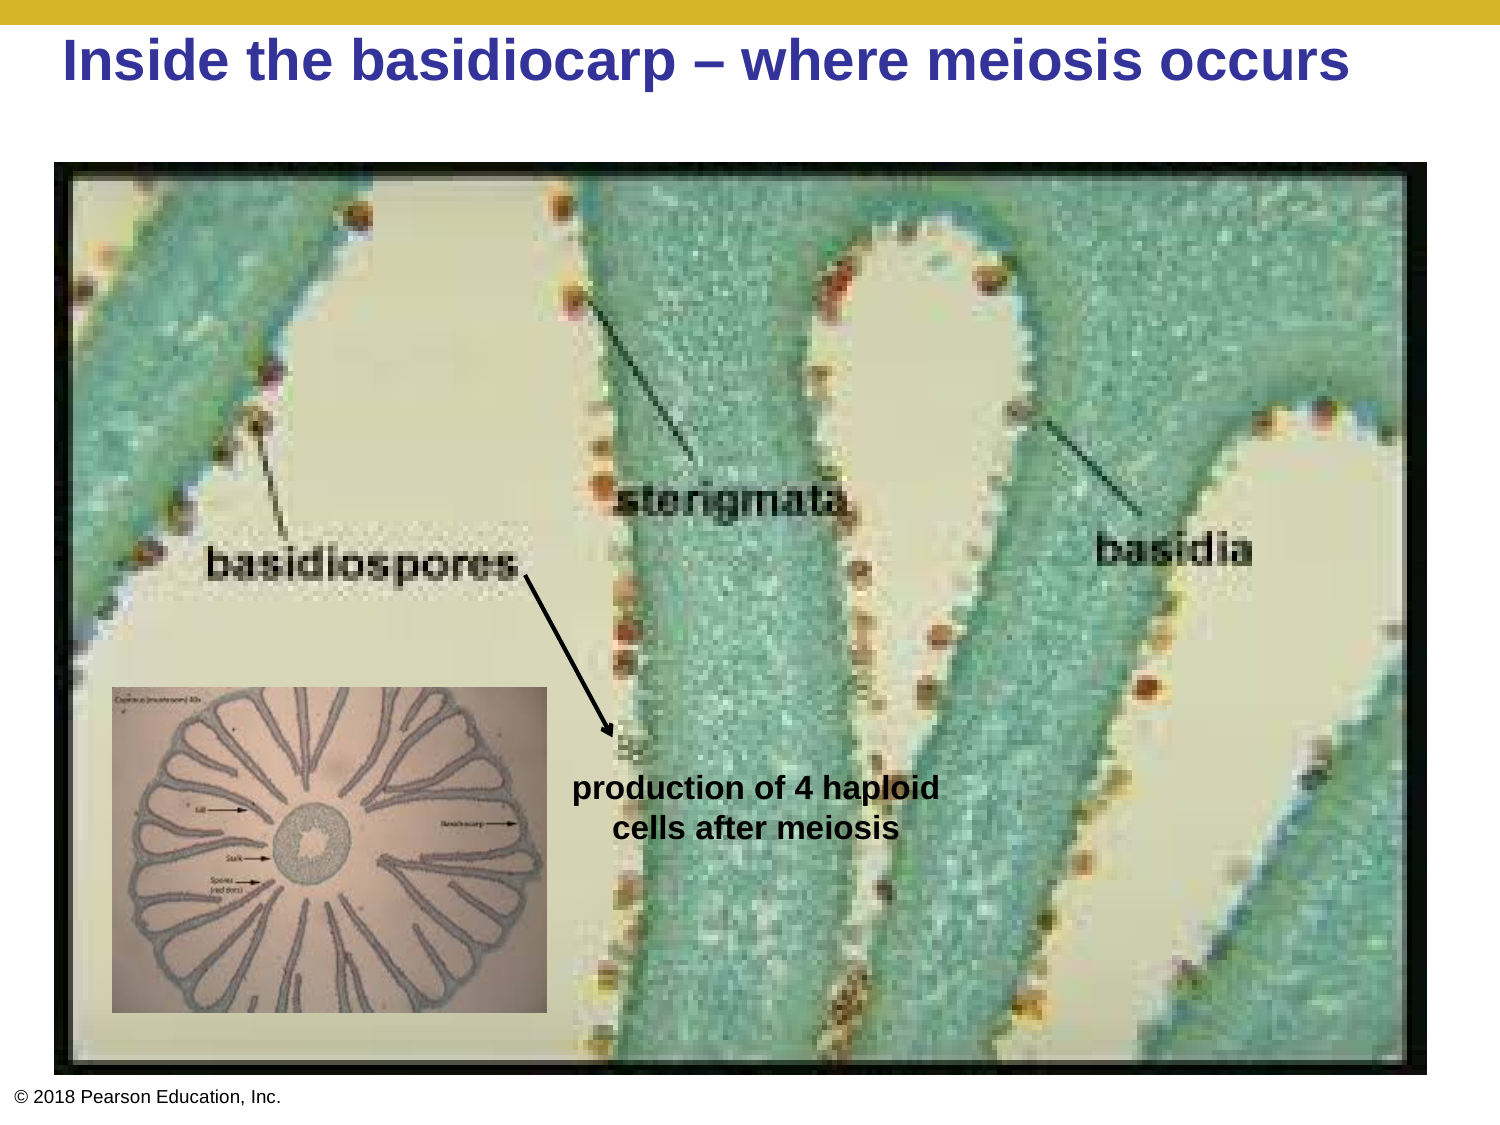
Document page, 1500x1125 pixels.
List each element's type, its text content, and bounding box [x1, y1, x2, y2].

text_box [524, 574, 613, 738]
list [112, 687, 547, 1013]
title Inside the basidiocarp – where meiosis occurs [0, 14, 1500, 101]
picture [54, 162, 1427, 1076]
